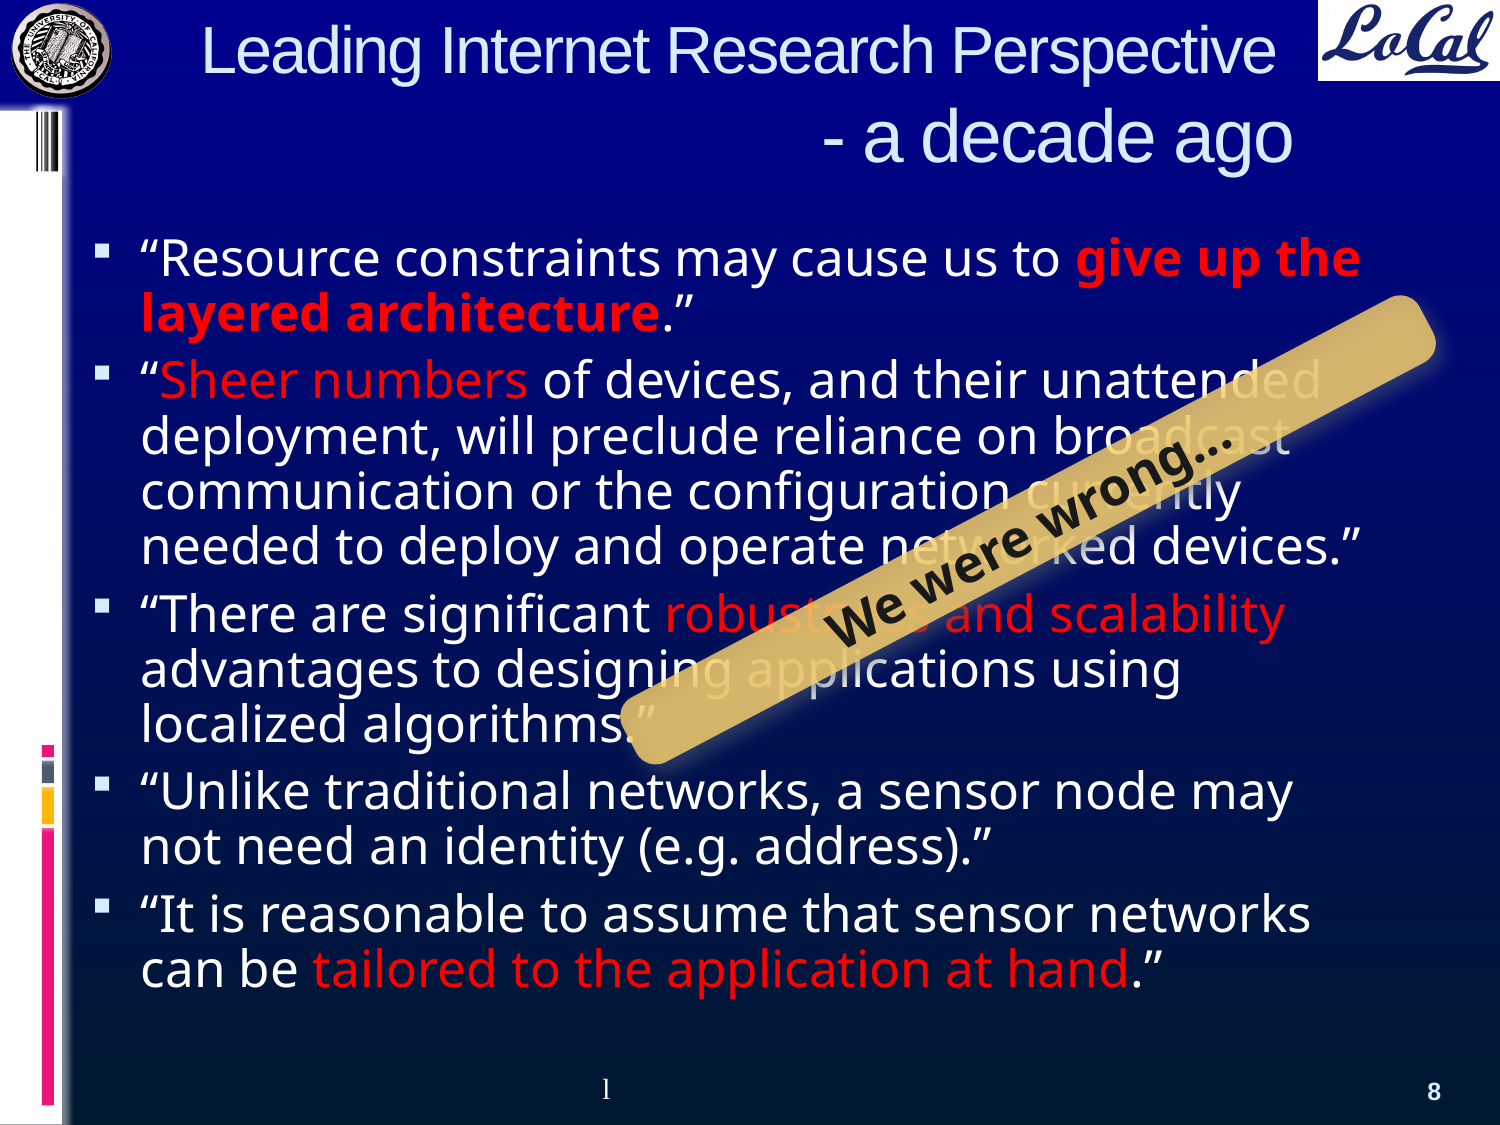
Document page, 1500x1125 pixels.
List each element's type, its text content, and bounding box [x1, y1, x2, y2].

picture [0, 0, 120, 101]
text_box [146, 222, 1354, 986]
picture [1318, 0, 1500, 81]
footer l [150, 1052, 1063, 1113]
slide_number 8 [1412, 1052, 1488, 1113]
text_box We were wrong... [620, 295, 1436, 765]
title Leading Internet Research Perspective - a decade ago [140, 0, 1301, 188]
list “Resource constraints may cause us to give up the layered architecture.” “Sheer numbers of devices, and their unattended deployment, will preclude reliance on broadcast communication or the configuration currently needed to deploy and operate networked devices.” “There are significant robustness and scalability advantages to designing applications using localized algorithms.” “Unlike traditional networks, a sensor node may not need an identity (e.g. address).” “It is reasonable to assume that sensor networks can be tailored to the application at hand.” [66, 224, 1386, 1050]
